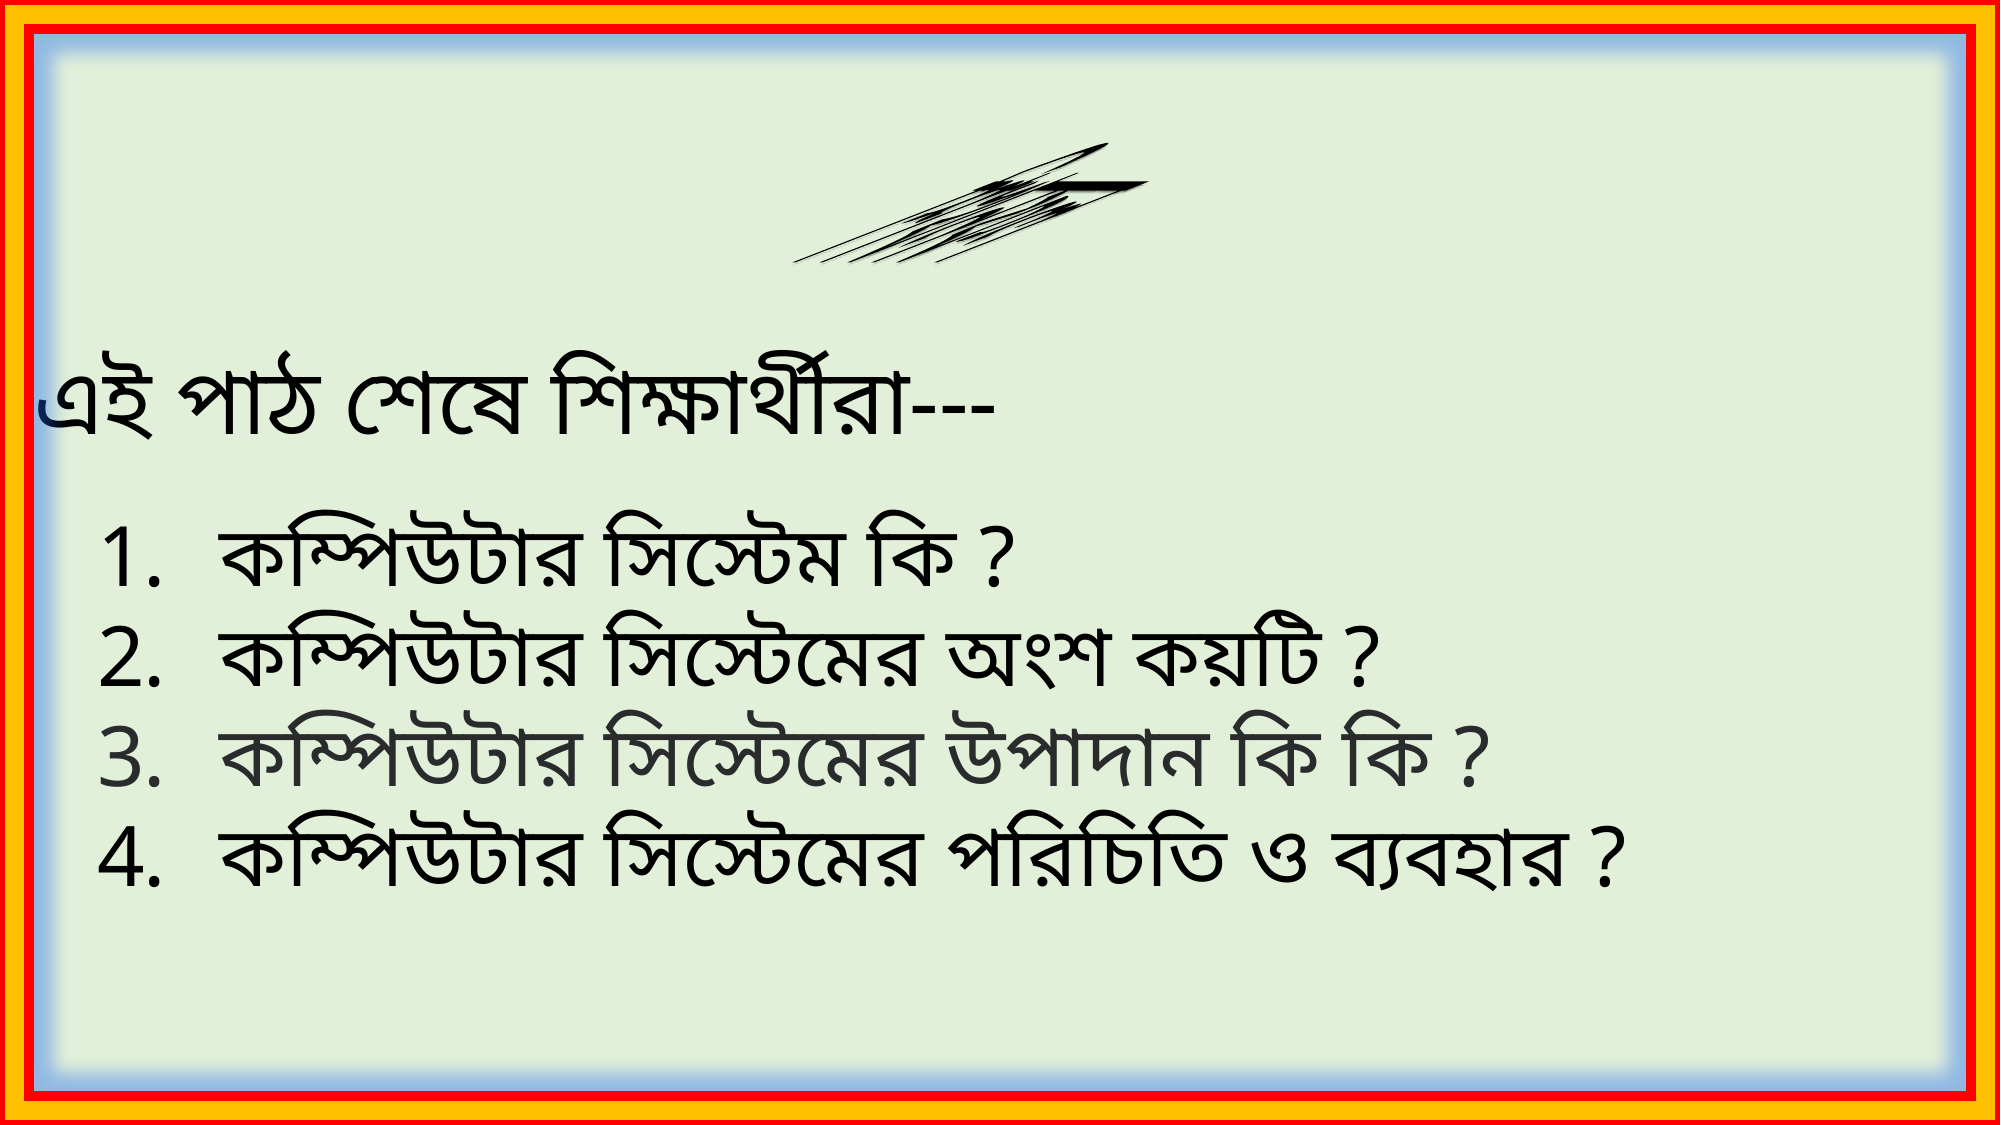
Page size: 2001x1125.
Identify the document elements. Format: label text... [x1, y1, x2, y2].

text_box শিখনফল [792, 142, 1150, 263]
text_box কম্পিউটার সিস্টেম কি ? কম্পিউটার সিস্টেমের অংশ কয়টি ? কম্পিউটার সিস্টেমের উপাদান কি কি ? কম্পিউটার সিস্টেমের পরিচিতি ও ব্যবহার ? [83, 495, 1642, 911]
text_box [0, 0, 2000, 1125]
text_box এই পাঠ শেষে শিক্ষার্থীরা--- [59, 335, 1014, 461]
